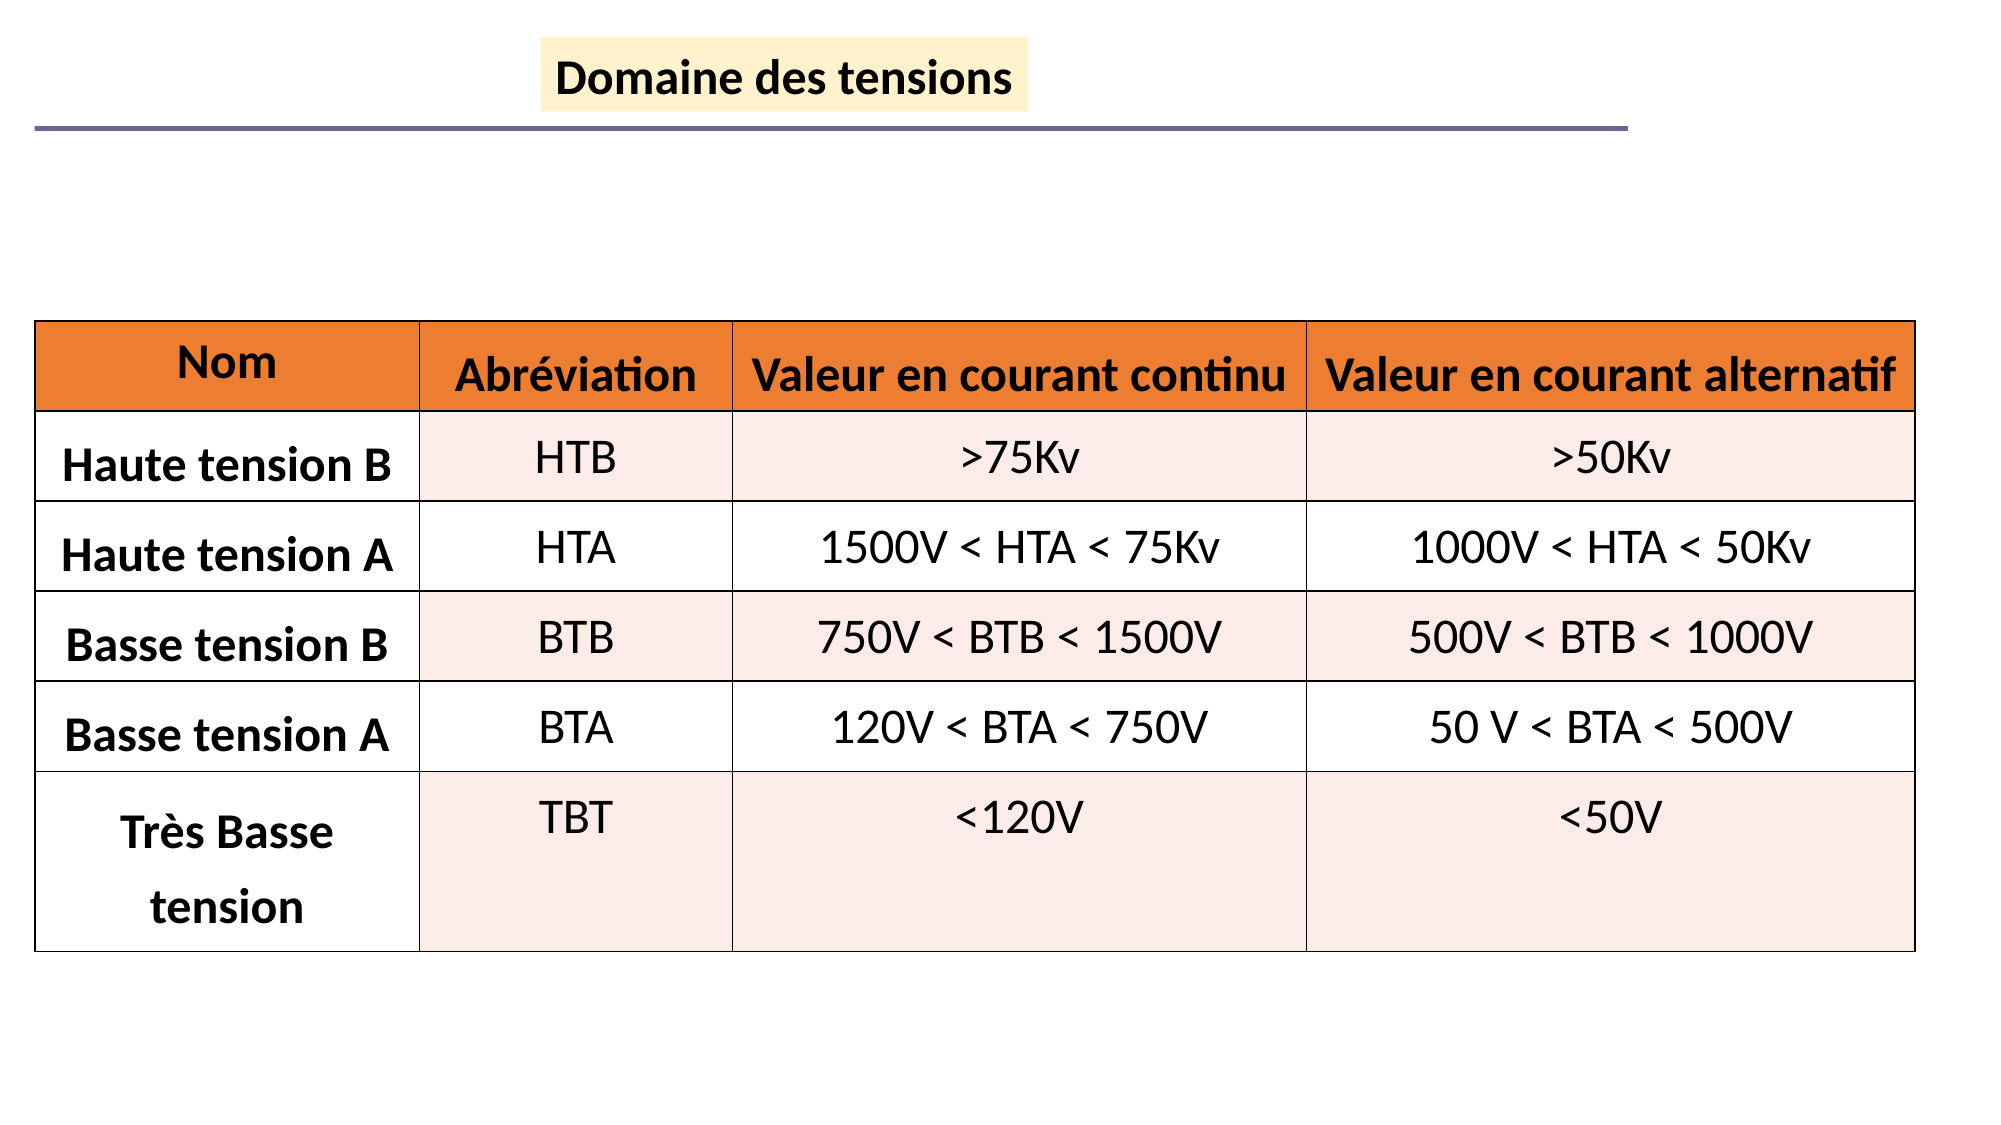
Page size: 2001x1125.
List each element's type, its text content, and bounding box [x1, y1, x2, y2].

table_cell BTA [420, 682, 732, 771]
table_cell HTA [420, 502, 732, 590]
table_header Valeur en courant continu [733, 322, 1306, 410]
table_cell 500V < BTB < 1000V [1307, 592, 1914, 680]
table_cell Basse tension B [36, 592, 419, 680]
table_cell TBT [420, 772, 732, 951]
table_cell 50 V < BTA < 500V [1307, 682, 1914, 771]
table_cell Haute tension A [36, 502, 419, 590]
table_header Valeur en courant alternatif [1307, 322, 1914, 410]
table_cell 1500V < HTA < 75Kv [733, 502, 1306, 590]
table_cell HTB [420, 412, 732, 500]
table_cell 1000V < HTA < 50Kv [1307, 502, 1914, 590]
table_cell >50Kv [1307, 412, 1914, 500]
table_cell <50V [1307, 772, 1914, 951]
table_cell Très Basse tension [36, 772, 419, 951]
table_cell >75Kv [733, 412, 1306, 500]
table_cell 750V < BTB < 1500V [733, 592, 1306, 680]
table_cell Basse tension A [36, 682, 419, 771]
table_cell 120V < BTA < 750V [733, 682, 1306, 771]
table_cell Haute tension B [36, 412, 419, 500]
table_header Abréviation [420, 322, 732, 410]
table_header Nom [36, 322, 419, 410]
table_cell <120V [733, 772, 1306, 951]
text_box Domaine des tensions [540, 36, 1028, 112]
table_cell BTB [420, 592, 732, 680]
